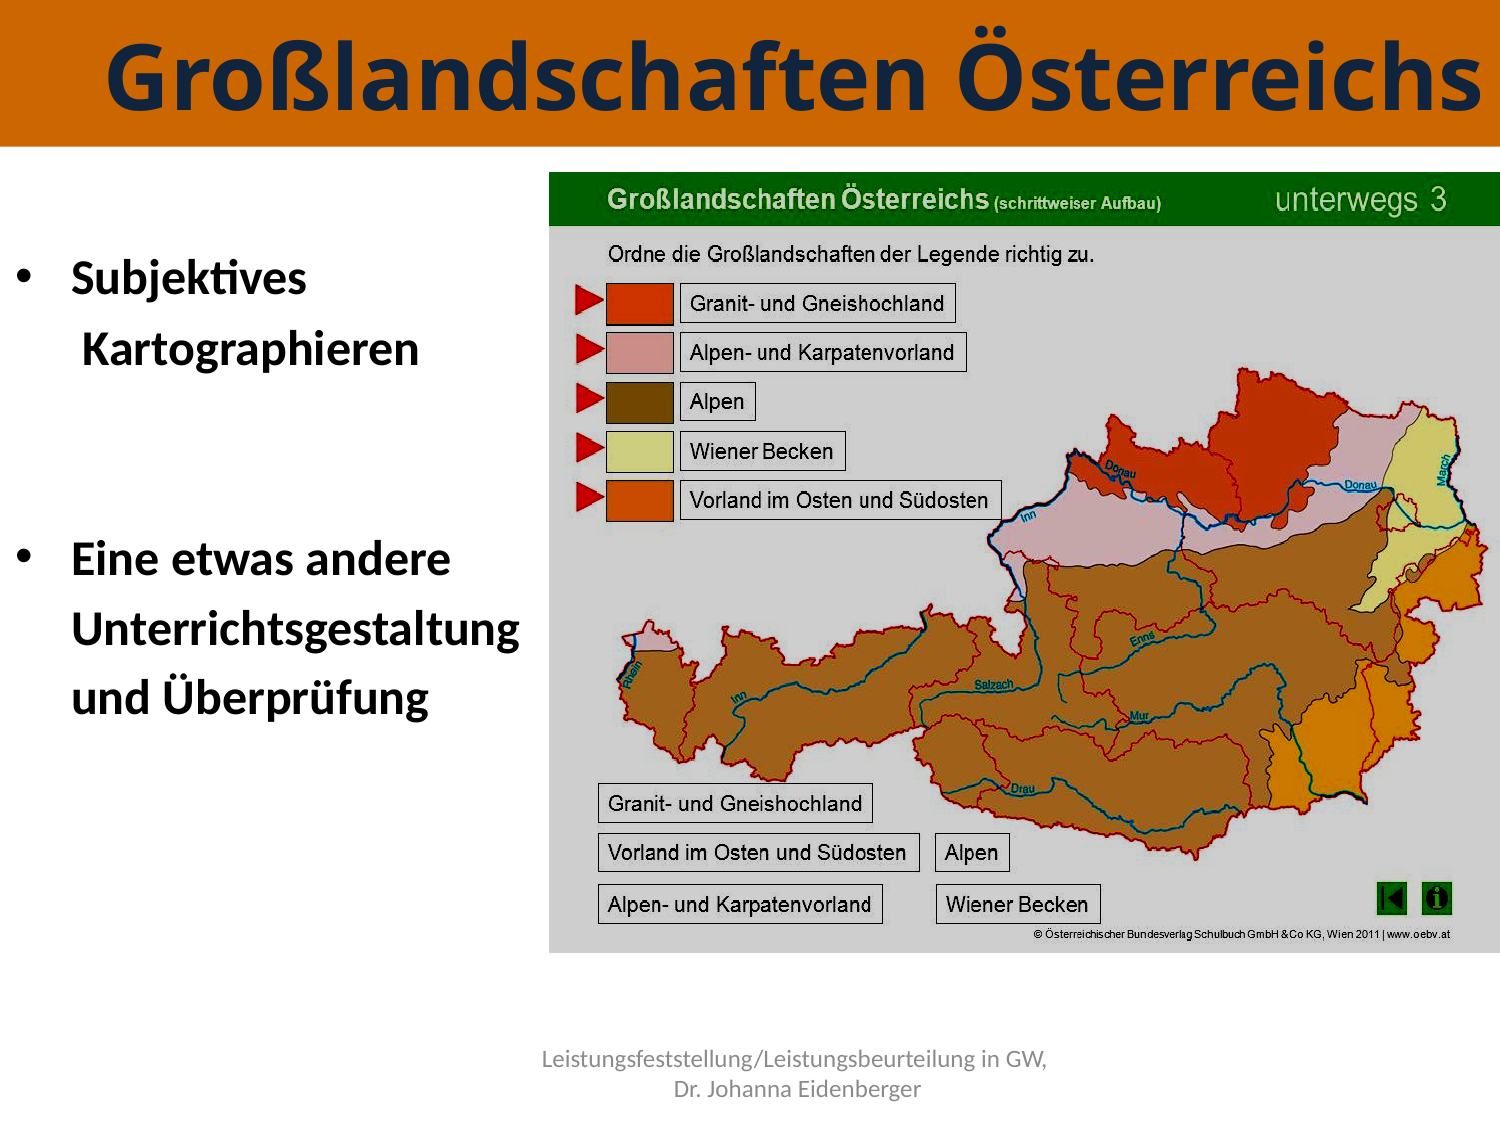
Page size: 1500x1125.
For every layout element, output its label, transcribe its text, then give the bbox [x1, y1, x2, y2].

list Subjektives Kartographieren Eine etwas andere Unterrichtsgestaltung und Überprüfung [0, 237, 1425, 988]
footer Leistungsfeststellung/Leistungsbeurteilung in GW, Dr. Johanna Eidenberger [513, 1043, 1082, 1103]
picture [548, 172, 1500, 953]
title Großlandschaften Österreichs [0, 0, 1500, 147]
